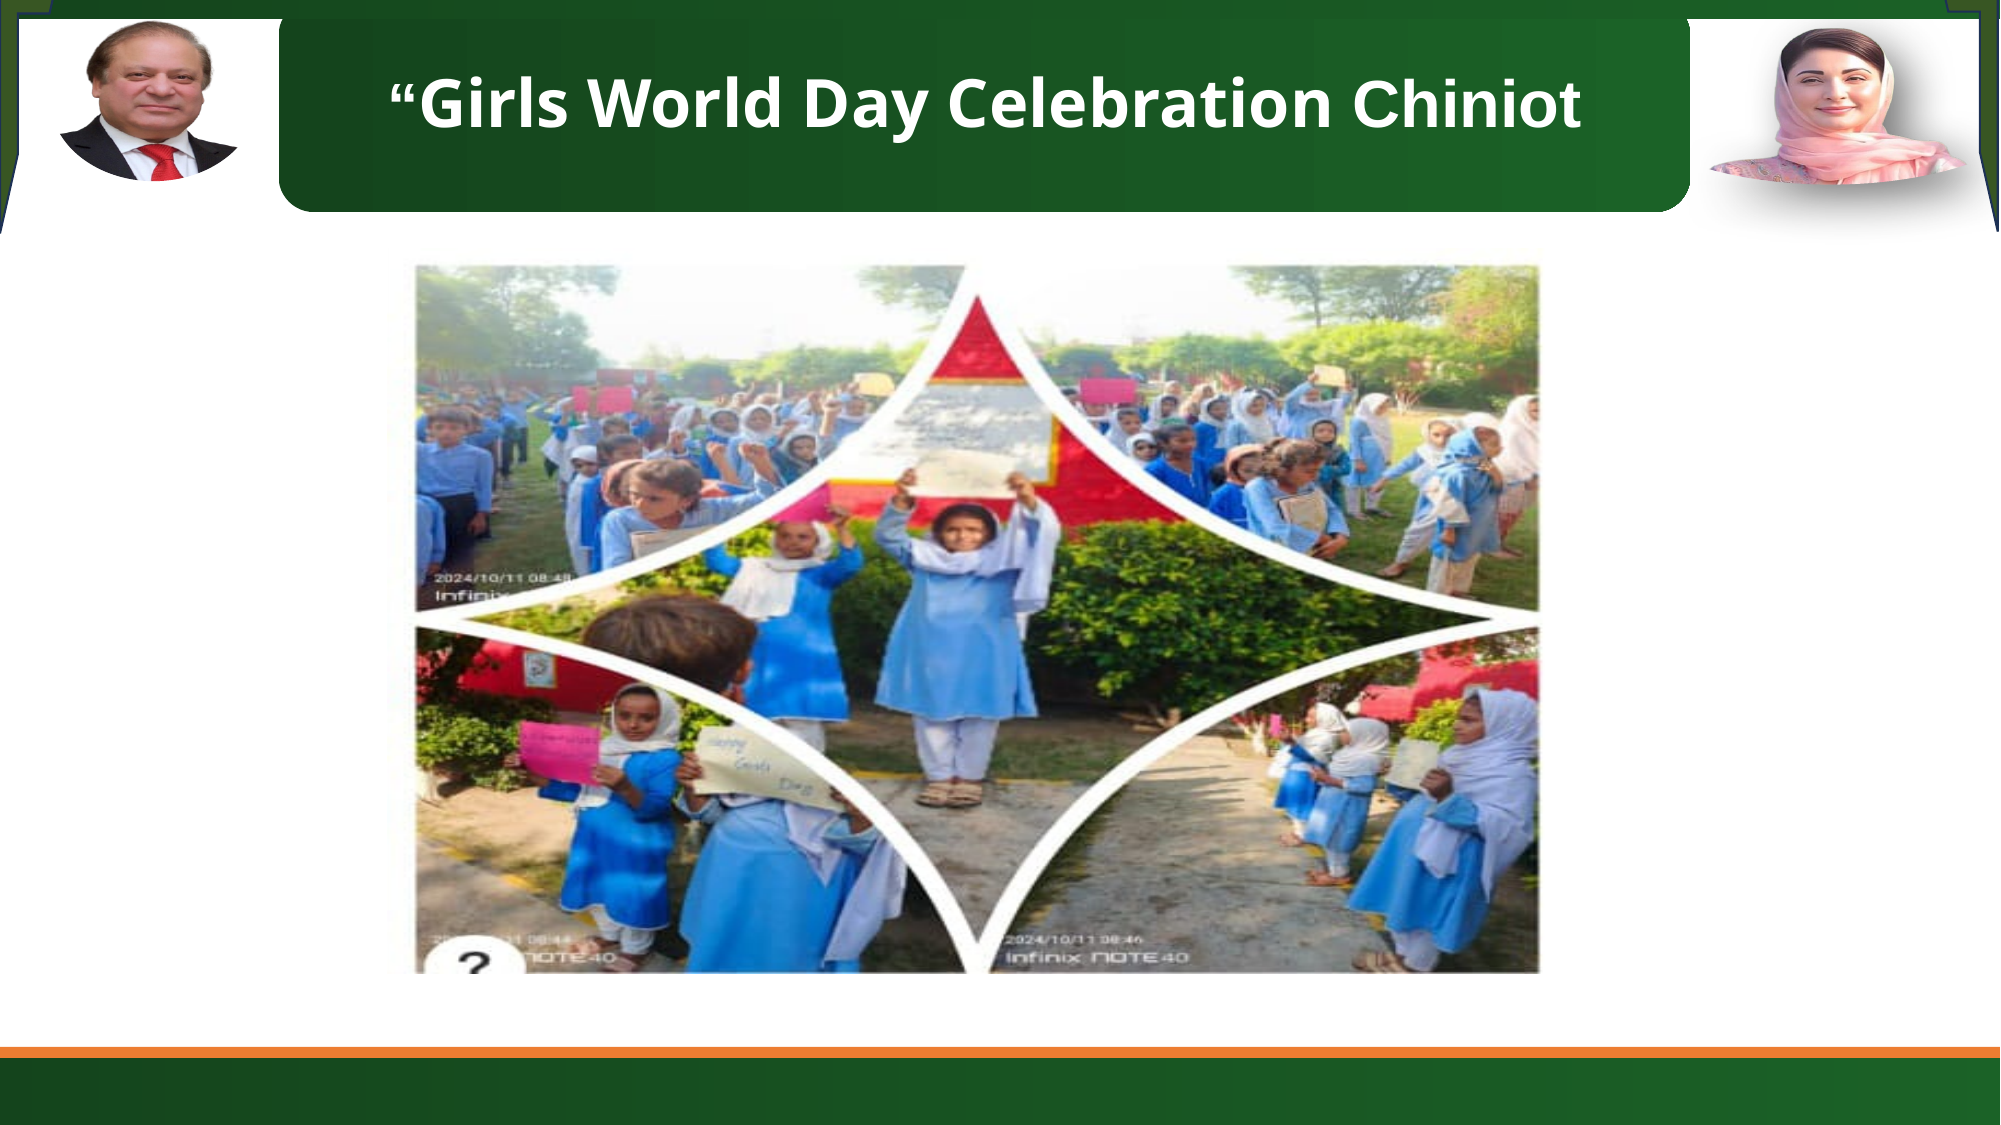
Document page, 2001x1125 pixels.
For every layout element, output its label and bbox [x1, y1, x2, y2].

picture [387, 248, 1569, 974]
text_box [0, 1046, 2000, 1058]
text_box [0, 0, 2000, 234]
text_box [0, 1058, 2000, 1125]
